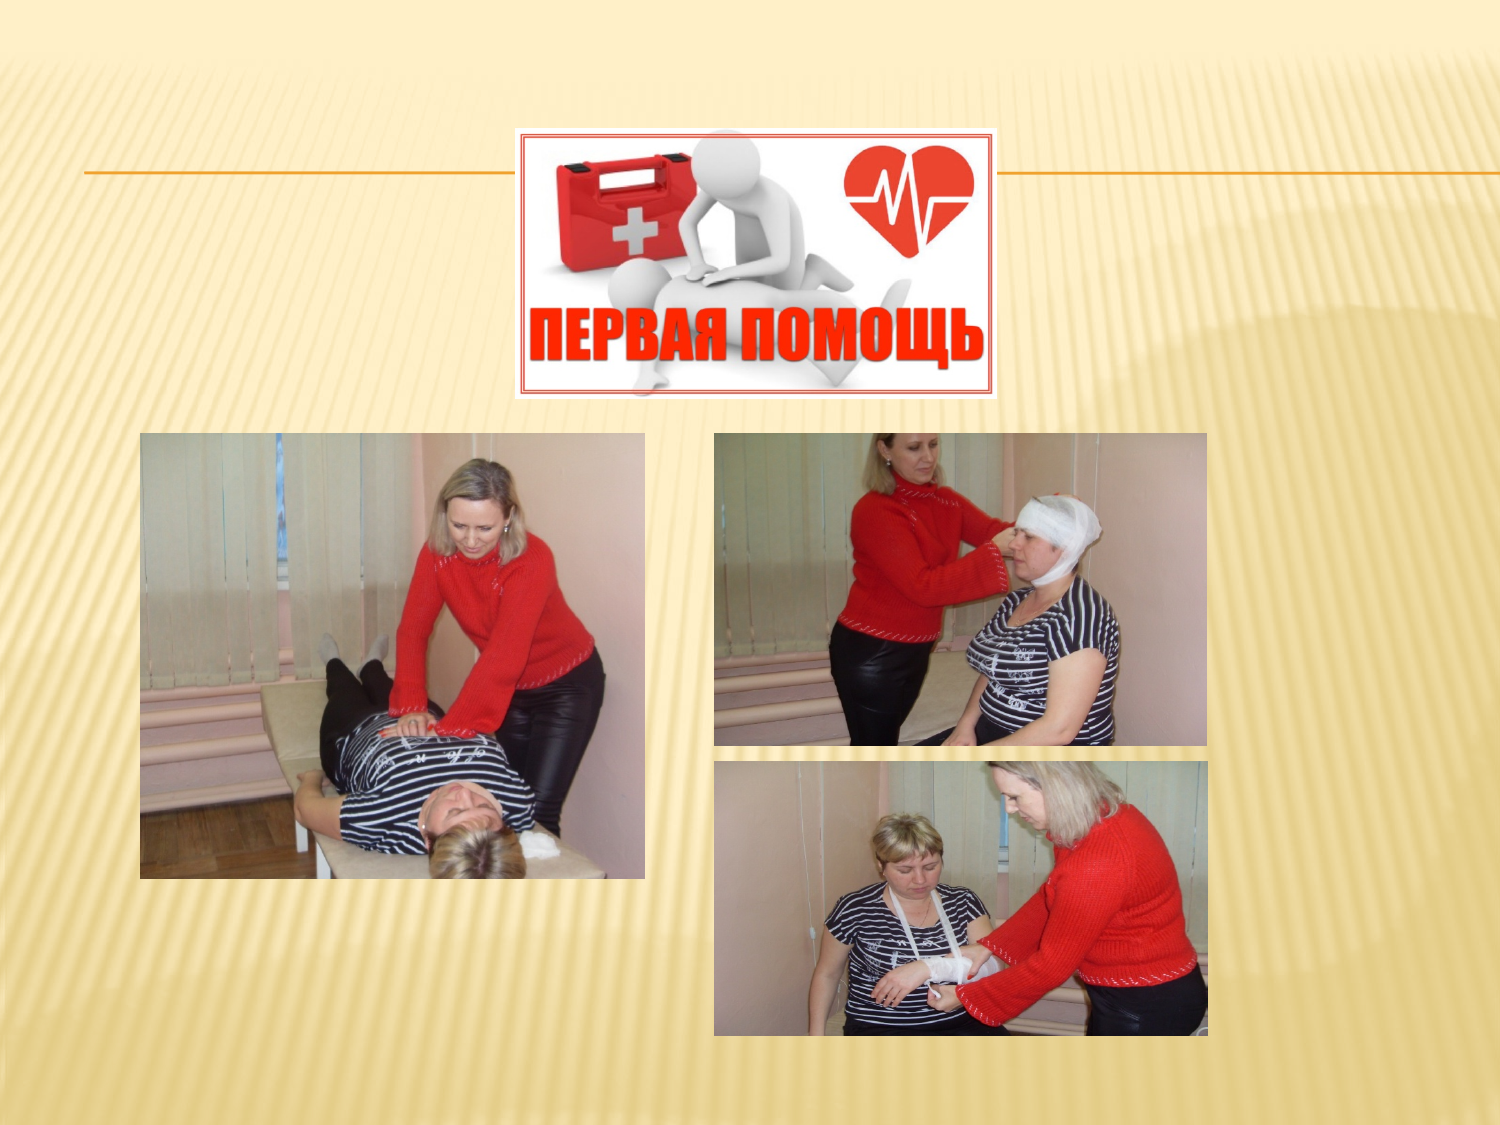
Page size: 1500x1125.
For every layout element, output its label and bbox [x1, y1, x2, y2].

list [515, 128, 997, 399]
picture [714, 433, 1208, 747]
picture [714, 761, 1208, 1037]
picture [140, 433, 645, 880]
